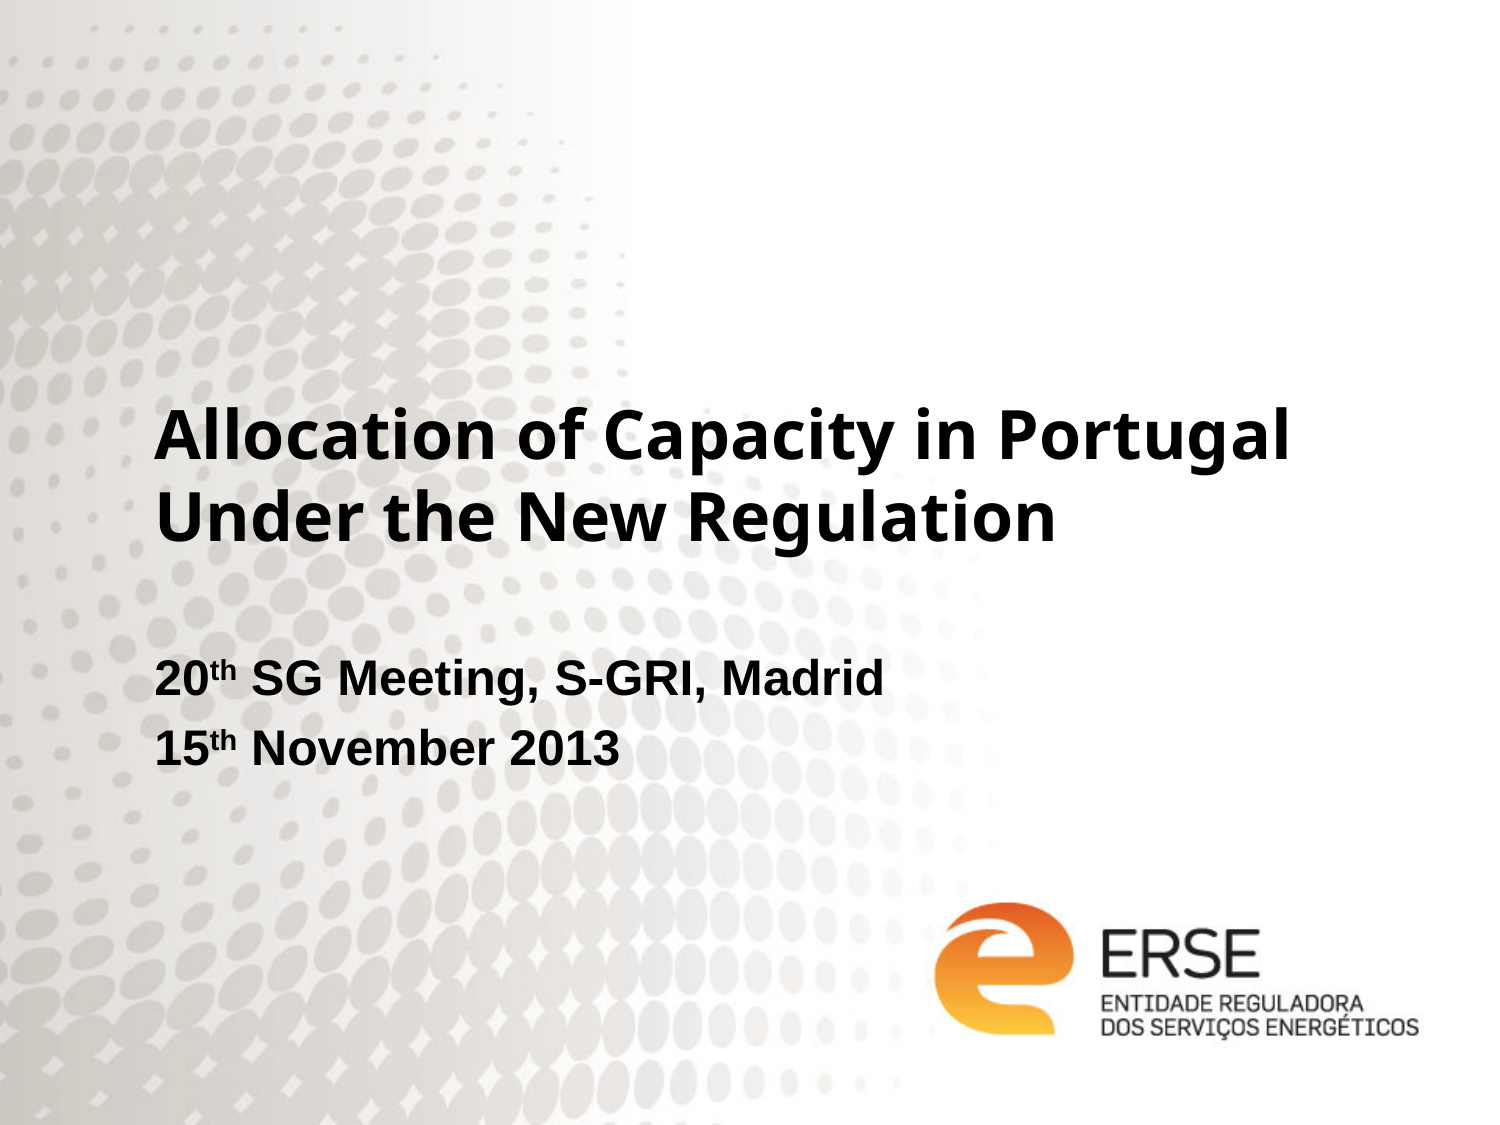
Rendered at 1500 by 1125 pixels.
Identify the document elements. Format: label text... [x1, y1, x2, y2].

picture [0, 0, 1500, 1125]
title Allocation of Capacity in Portugal Under the New Regulation [139, 383, 1415, 626]
subtitle 20th SG Meeting, S-GRI, Madrid 15th November 2013 [139, 637, 1190, 926]
